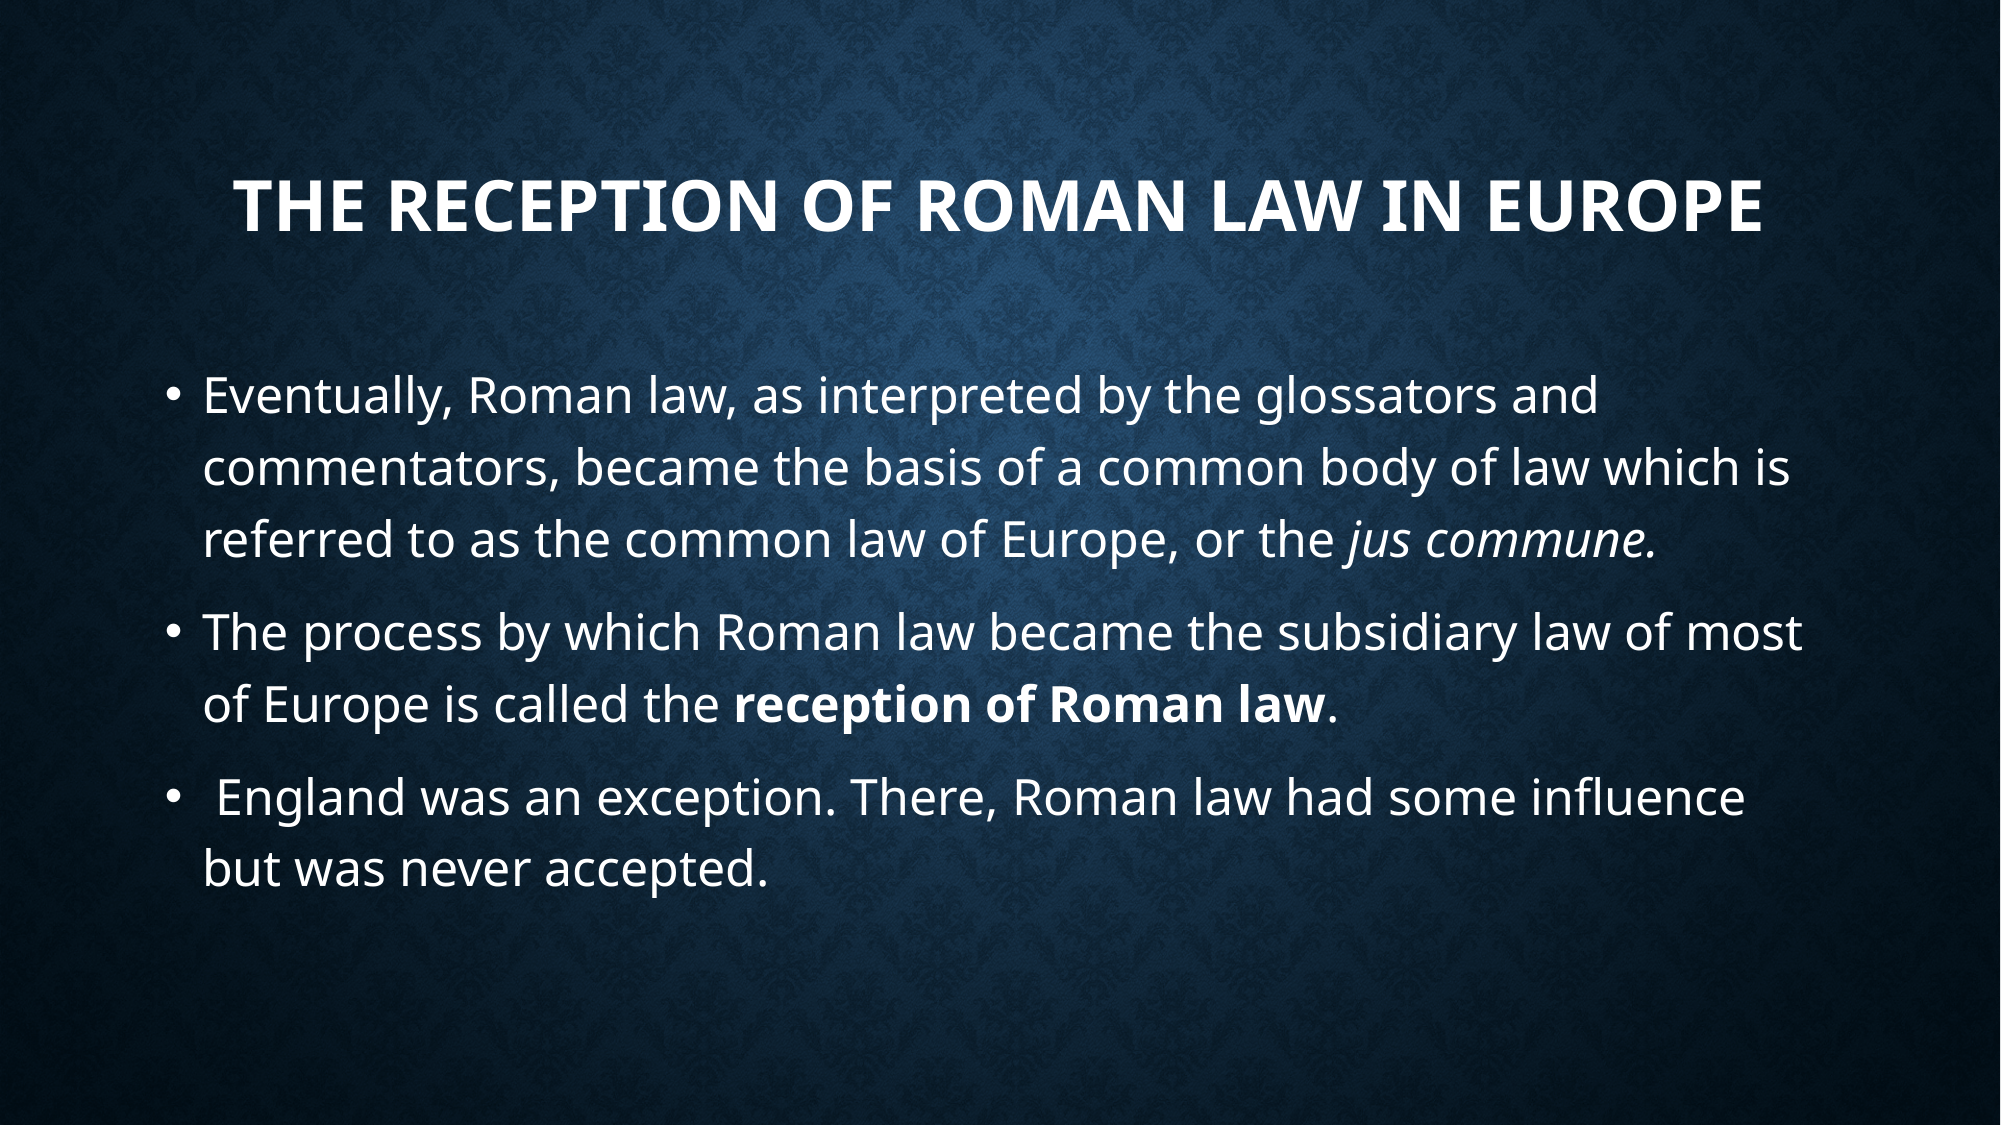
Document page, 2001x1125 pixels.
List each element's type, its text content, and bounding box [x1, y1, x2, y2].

title The Reception of Roman law in Europe [149, 99, 1849, 318]
list Eventually, Roman law, as interpreted by the glossators and commentators, became the basis of a common body of law which is referred to as the common law of Europe, or the jus commune. The process by which Roman law became the subsidiary law of most of Europe is called the reception of Roman law. England was an exception. There, Roman law had some influence but was never accepted. [149, 343, 1849, 950]
